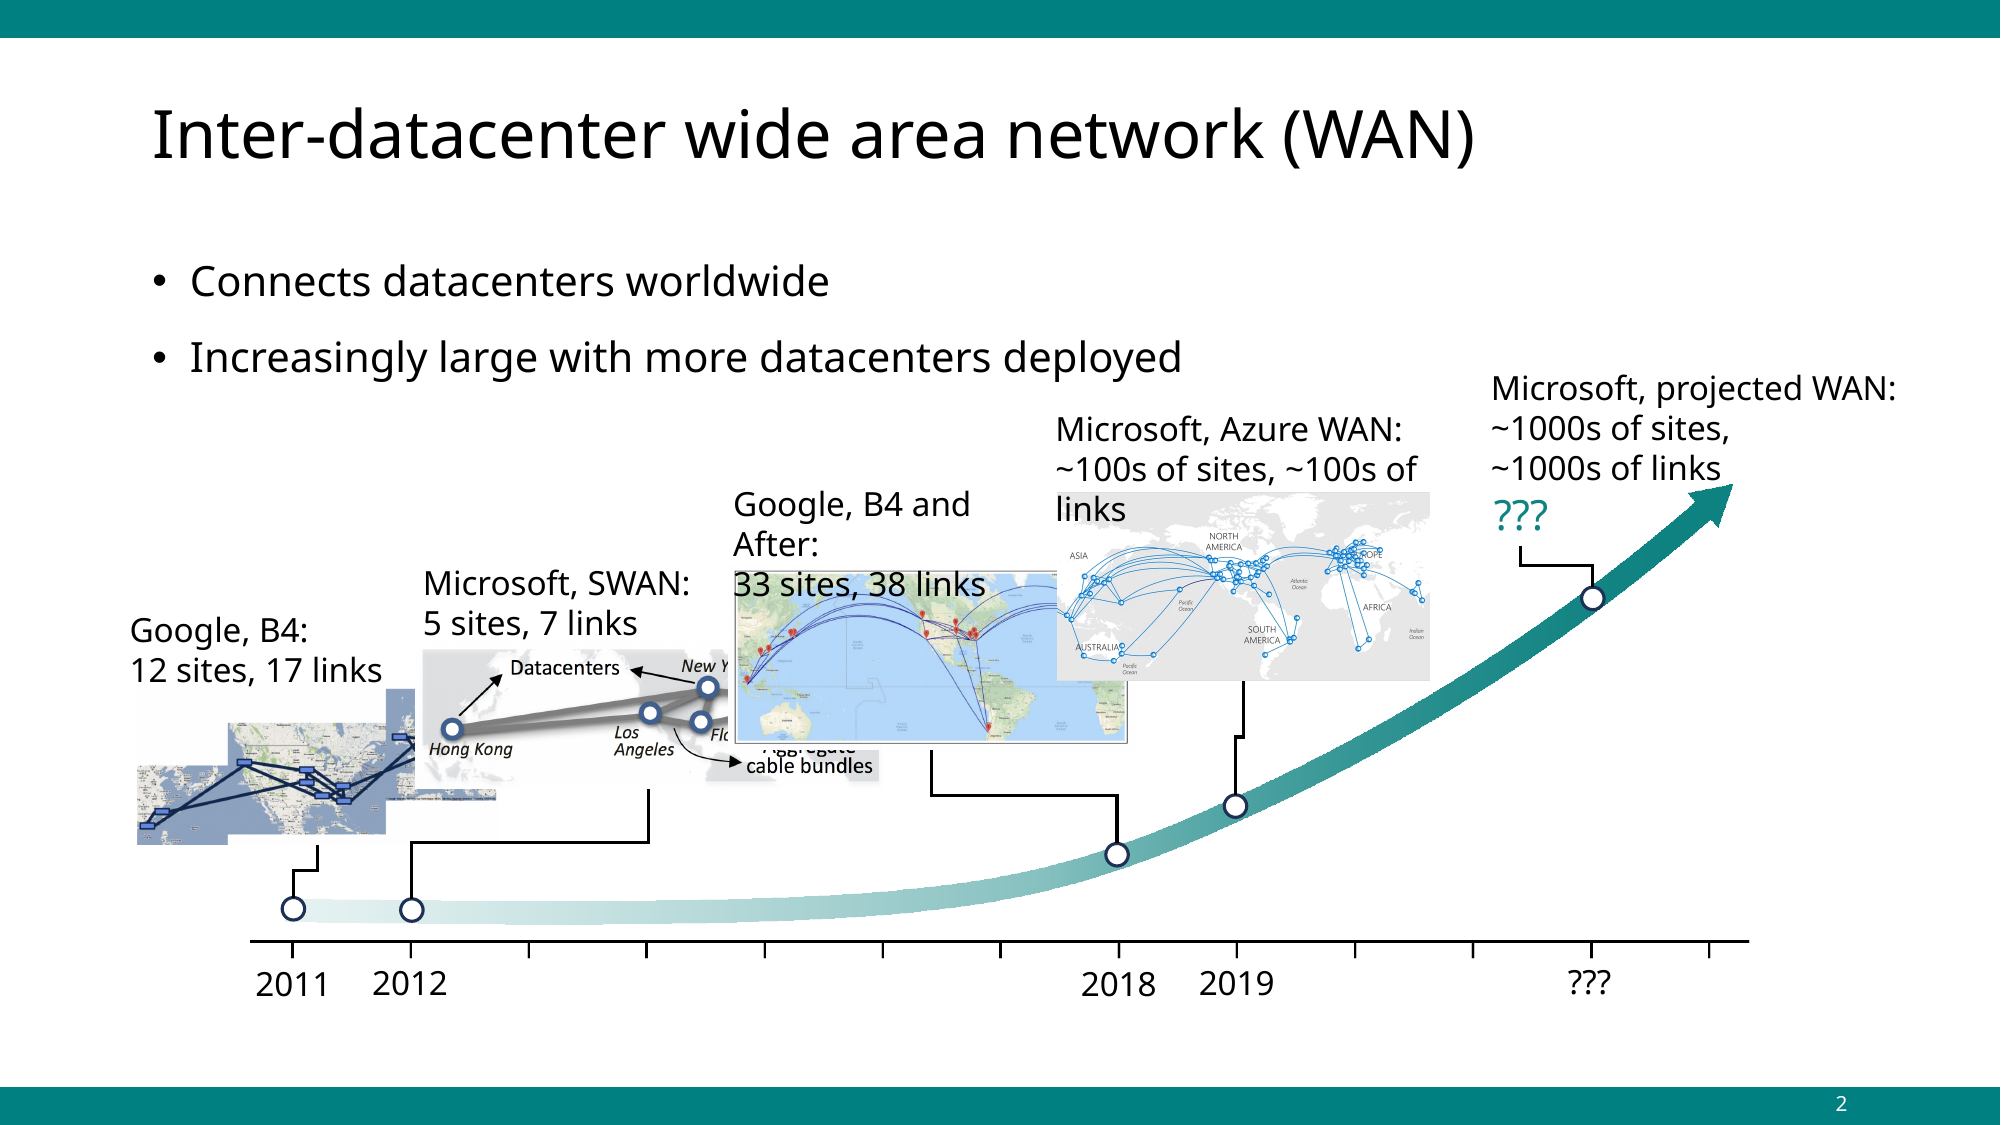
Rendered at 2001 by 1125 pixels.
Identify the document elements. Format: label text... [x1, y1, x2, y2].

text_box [1040, 401, 1511, 1011]
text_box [345, 554, 718, 1011]
title Inter-datacenter wide area network (WAN) [137, 70, 1863, 203]
picture [249, 484, 718, 601]
list Connects datacenters worldwide Increasingly large with more datacenters deployed [137, 253, 1863, 524]
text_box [718, 475, 1040, 1011]
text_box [1476, 360, 1943, 1010]
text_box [114, 601, 345, 1011]
slide_number 2 [1412, 1087, 1863, 1123]
